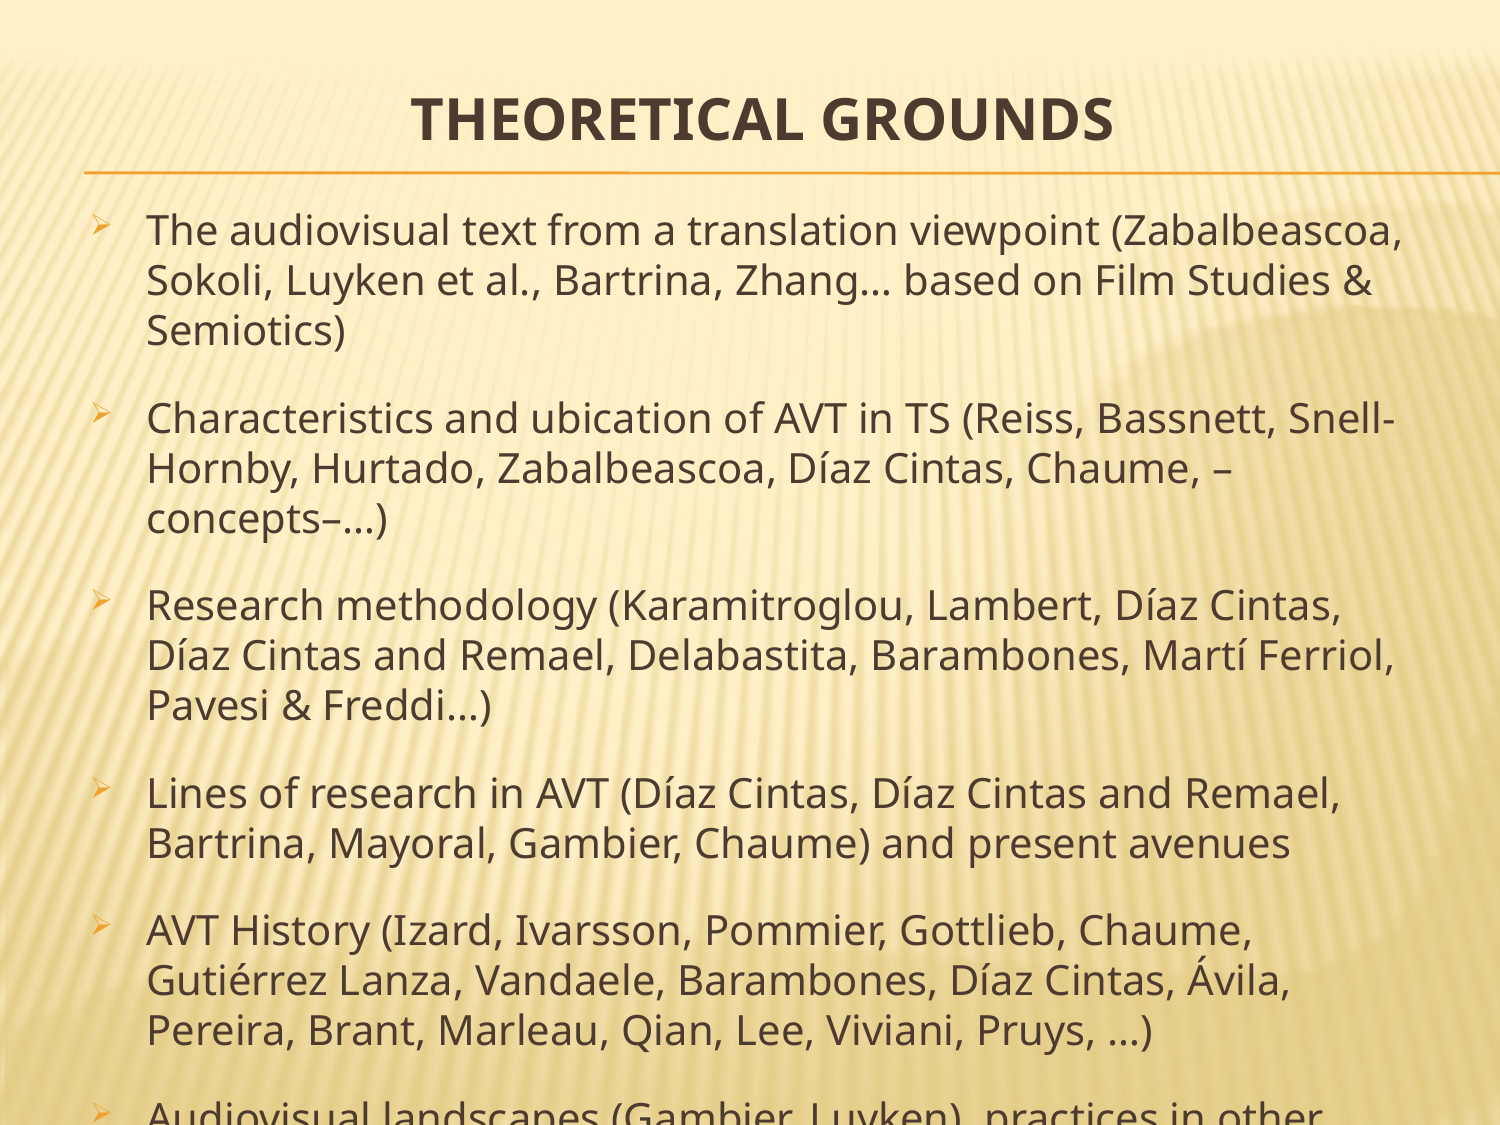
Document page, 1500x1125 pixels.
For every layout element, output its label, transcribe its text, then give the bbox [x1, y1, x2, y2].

title THEORETICAL GROUNDS [50, 75, 1475, 213]
list The audiovisual text from a translation viewpoint (Zabalbeascoa, Sokoli, Luyken et al., Bartrina, Zhang… based on Film Studies & Semiotics) Characteristics and ubication of AVT in TS (Reiss, Bassnett, Snell-Hornby, Hurtado, Zabalbeascoa, Díaz Cintas, Chaume, –concepts–…) Research methodology (Karamitroglou, Lambert, Díaz Cintas, Díaz Cintas and Remael, Delabastita, Barambones, Martí Ferriol, Pavesi & Freddi…) Lines of research in AVT (Díaz Cintas, Díaz Cintas and Remael, Bartrina, Mayoral, Gambier, Chaume) and present avenues AVT History (Izard, Ivarsson, Pommier, Gottlieb, Chaume, Gutiérrez Lanza, Vandaele, Barambones, Díaz Cintas, Ávila, Pereira, Brant, Marleau, Qian, Lee, Viviani, Pruys, …) Audiovisual landscapes (Gambier, Luyken), practices in other countries and audiovisual cartographies (Barambones) [74, 196, 1426, 1125]
